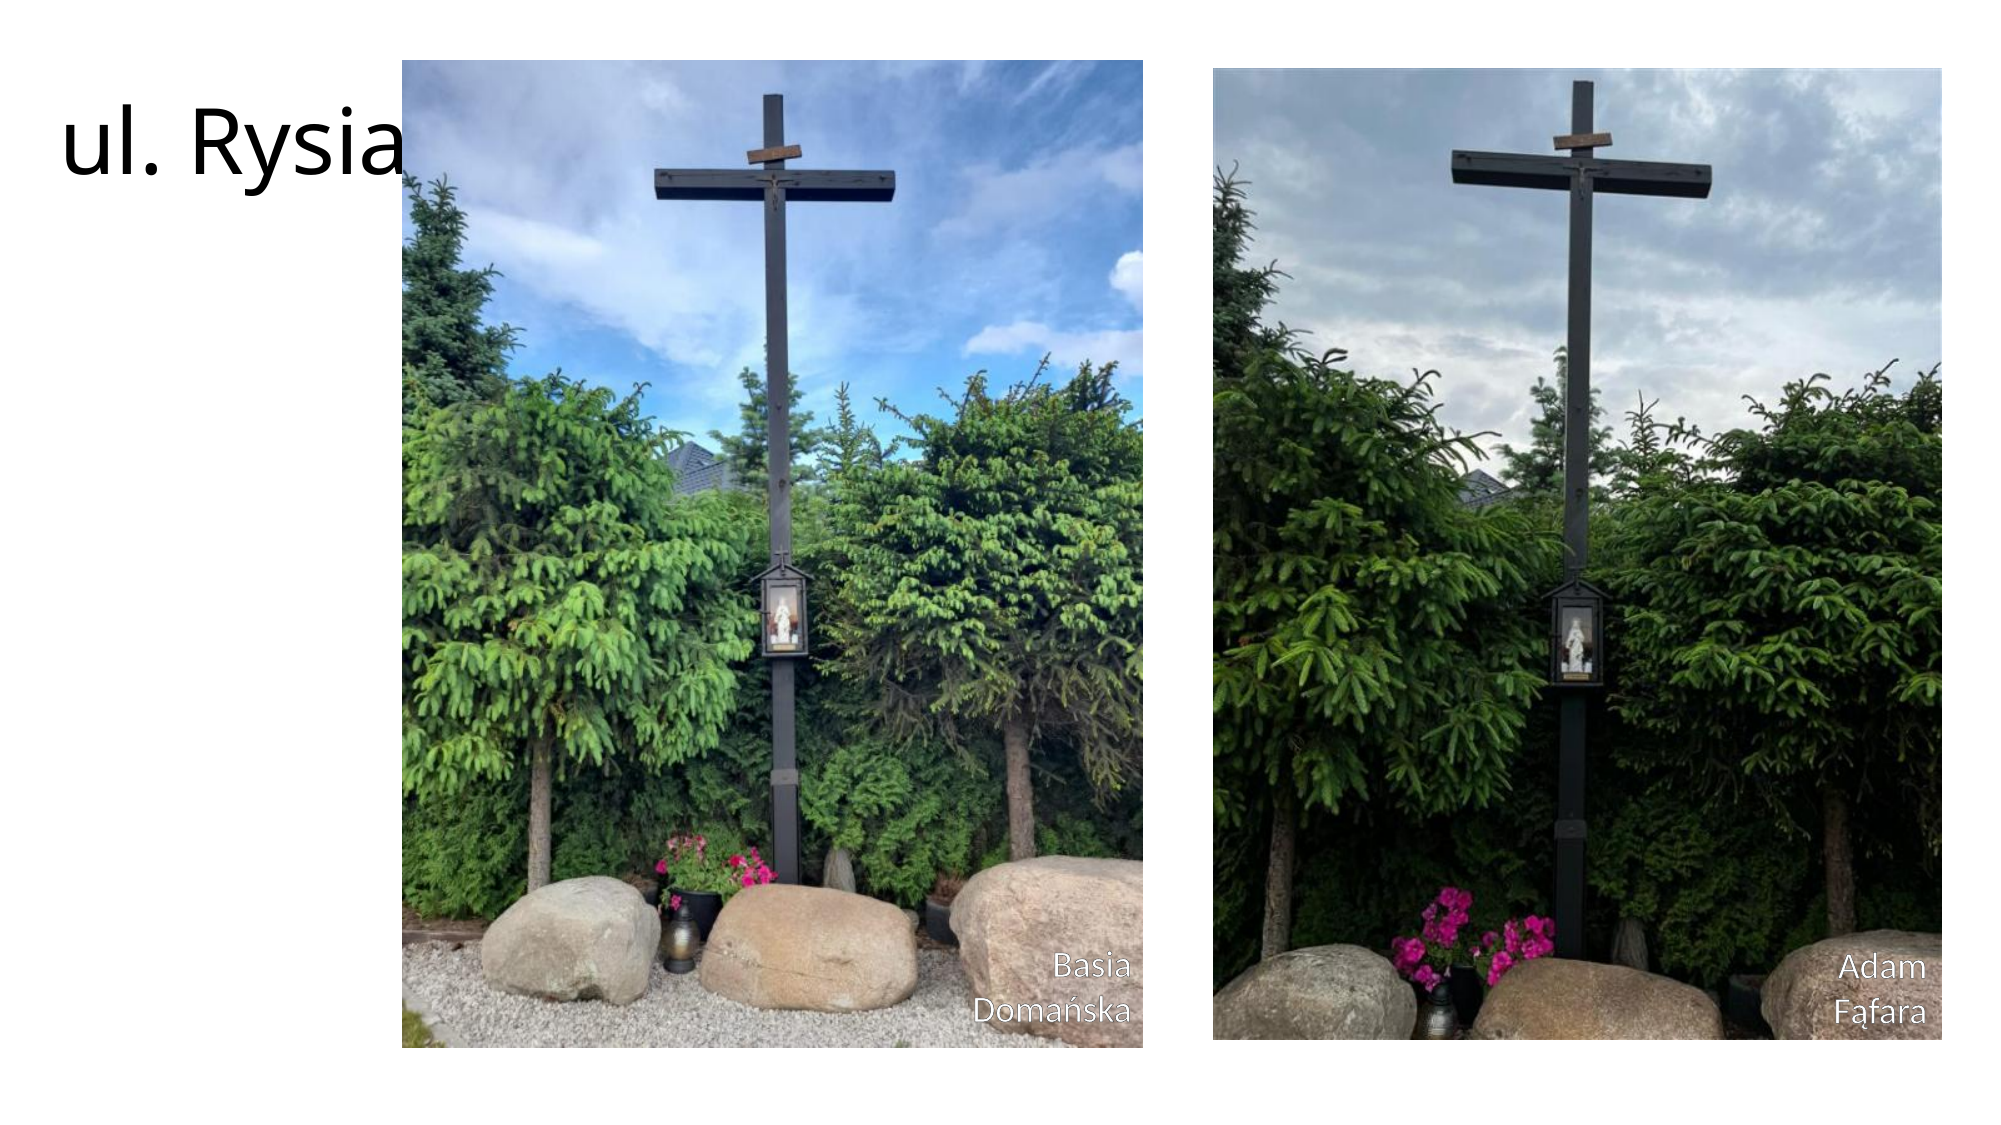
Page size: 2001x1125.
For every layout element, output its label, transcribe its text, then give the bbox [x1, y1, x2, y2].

title ul. Rysia [44, 36, 1770, 254]
picture [1213, 68, 1942, 1040]
text_box Basia Domańska [1143, 931, 1147, 1037]
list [402, 60, 1143, 1048]
